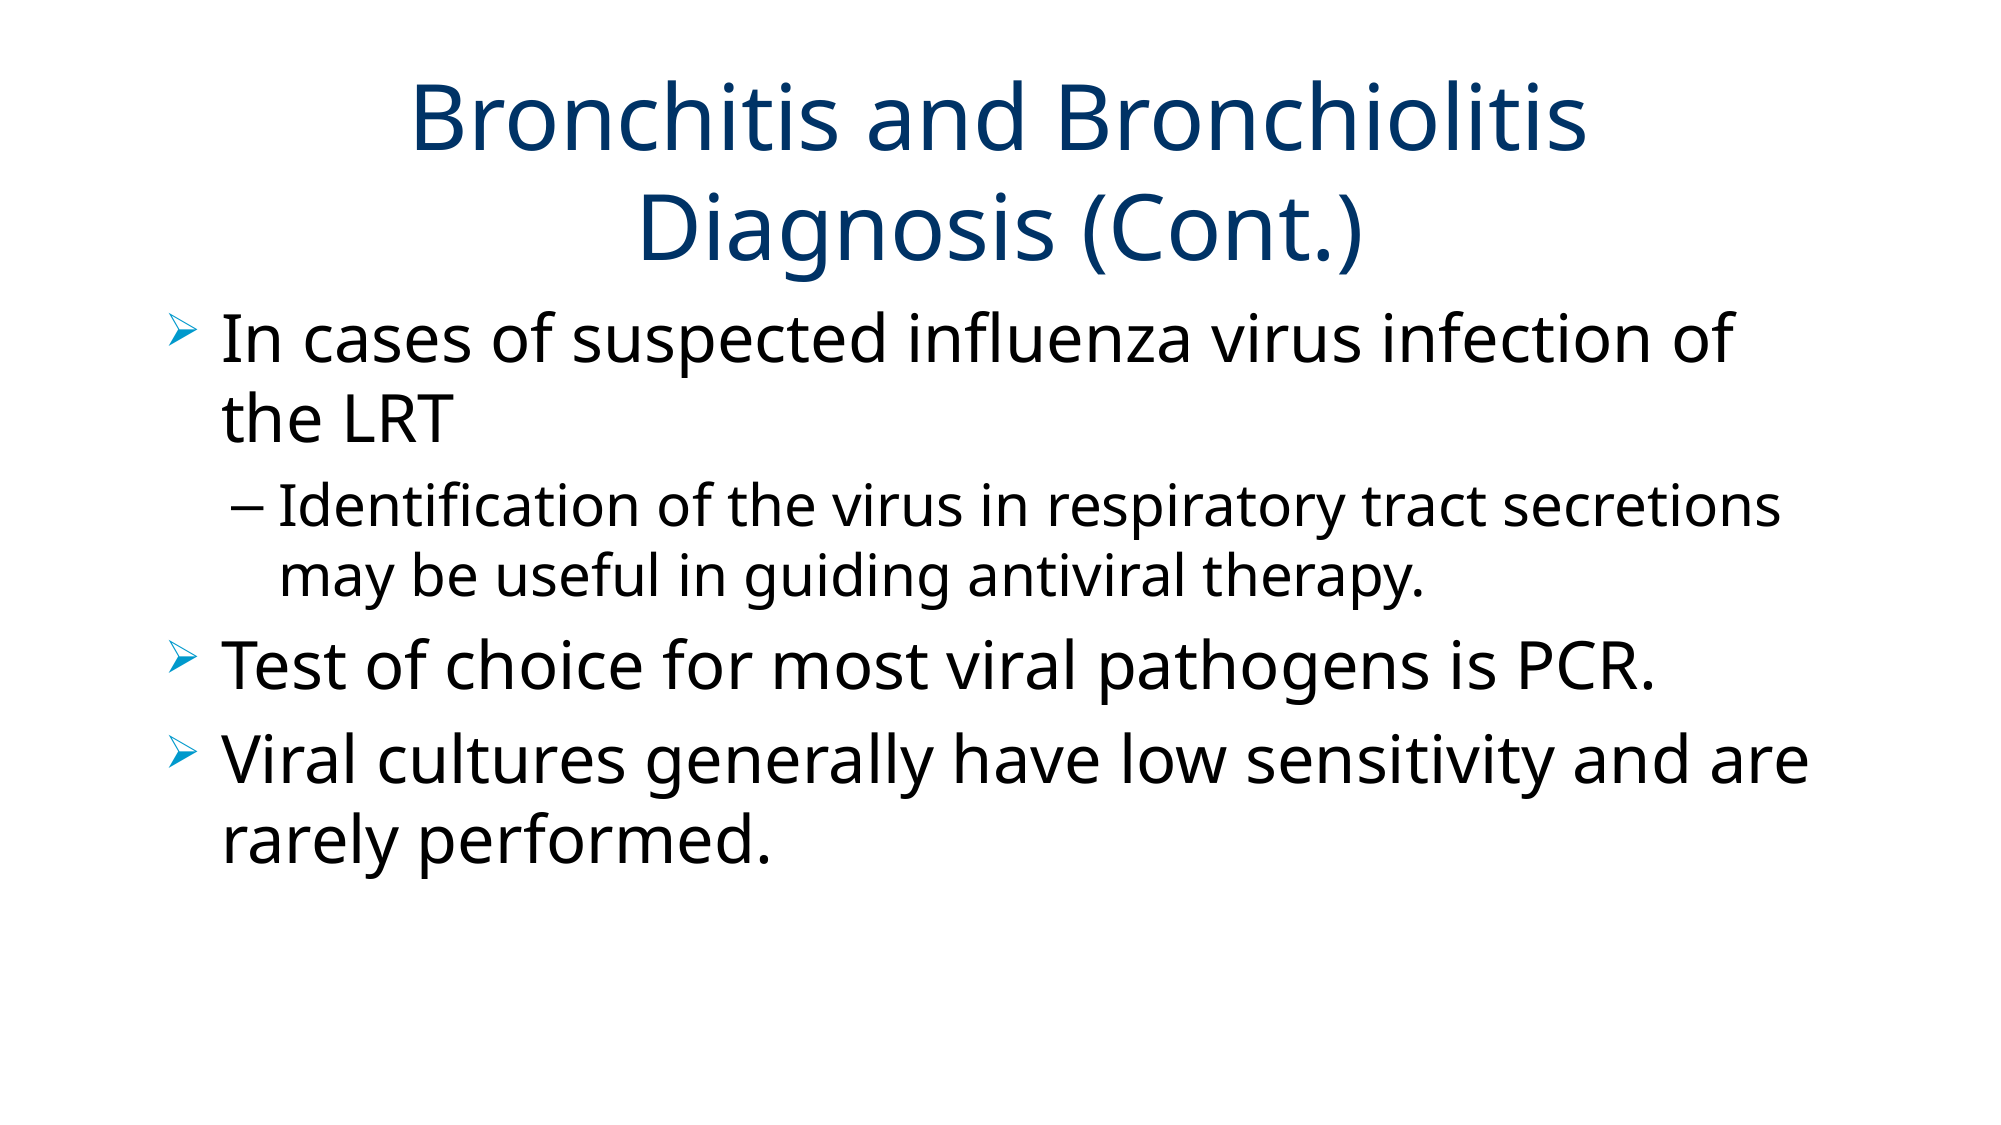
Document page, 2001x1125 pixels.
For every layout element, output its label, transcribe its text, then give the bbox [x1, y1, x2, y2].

list In cases of suspected influenza virus infection of the LRT Identification of the virus in respiratory tract secretions may be useful in guiding antiviral therapy. Test of choice for most viral pathogens is PCR. Viral cultures generally have low sensitivity and are rarely performed. [150, 287, 1850, 1088]
title Bronchitis and Bronchiolitis Diagnosis (Cont.) [150, 12, 1850, 287]
